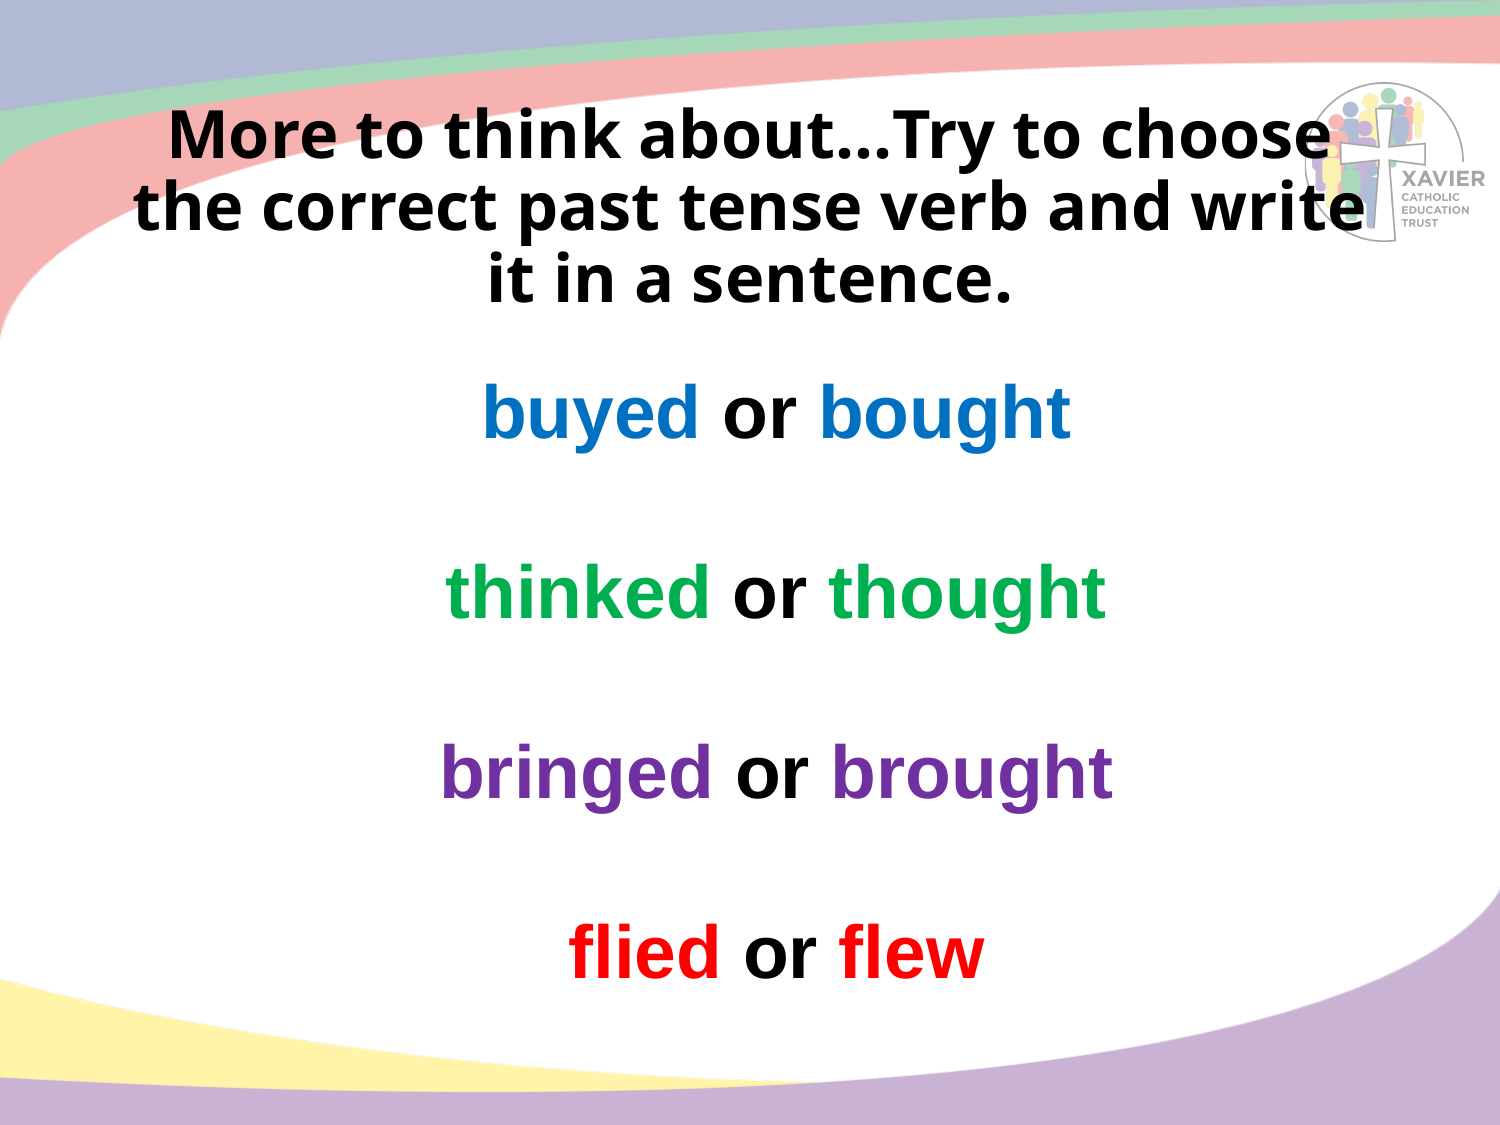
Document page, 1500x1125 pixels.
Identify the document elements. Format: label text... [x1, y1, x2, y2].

title More to think about…Try to choose the correct past tense verb and write it in a sentence. [112, 184, 1388, 325]
subtitle buyed or bought thinked or thought bringed or brought flied or flew [53, 356, 1500, 1061]
